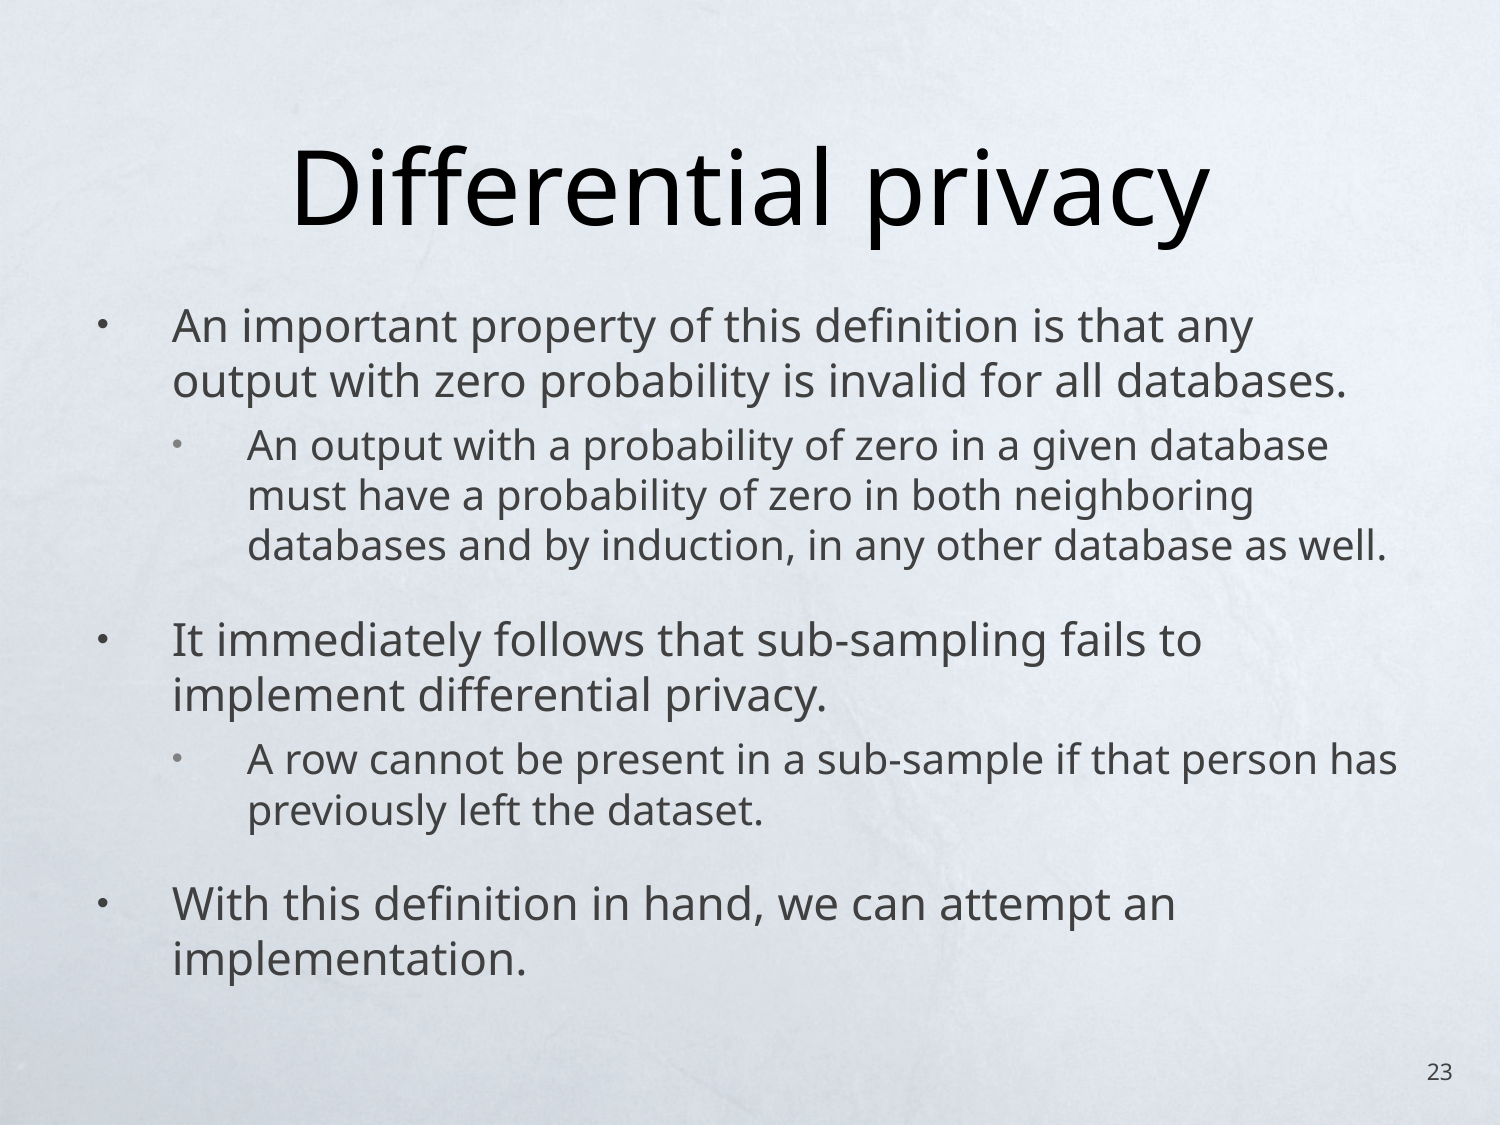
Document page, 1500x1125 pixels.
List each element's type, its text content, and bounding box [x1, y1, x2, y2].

title Differential privacy [81, 15, 1419, 254]
list An important property of this definition is that any output with zero probability is invalid for all databases. An output with a probability of zero in a given database must have a probability of zero in both neighboring databases and by induction, in any other database as well. It immediately follows that sub-sampling fails to implement differential privacy. A row cannot be present in a sub-sample if that person has previously left the dataset. With this definition in hand, we can attempt an implementation. [81, 288, 1419, 1005]
slide_number 23 [1118, 1042, 1469, 1103]
